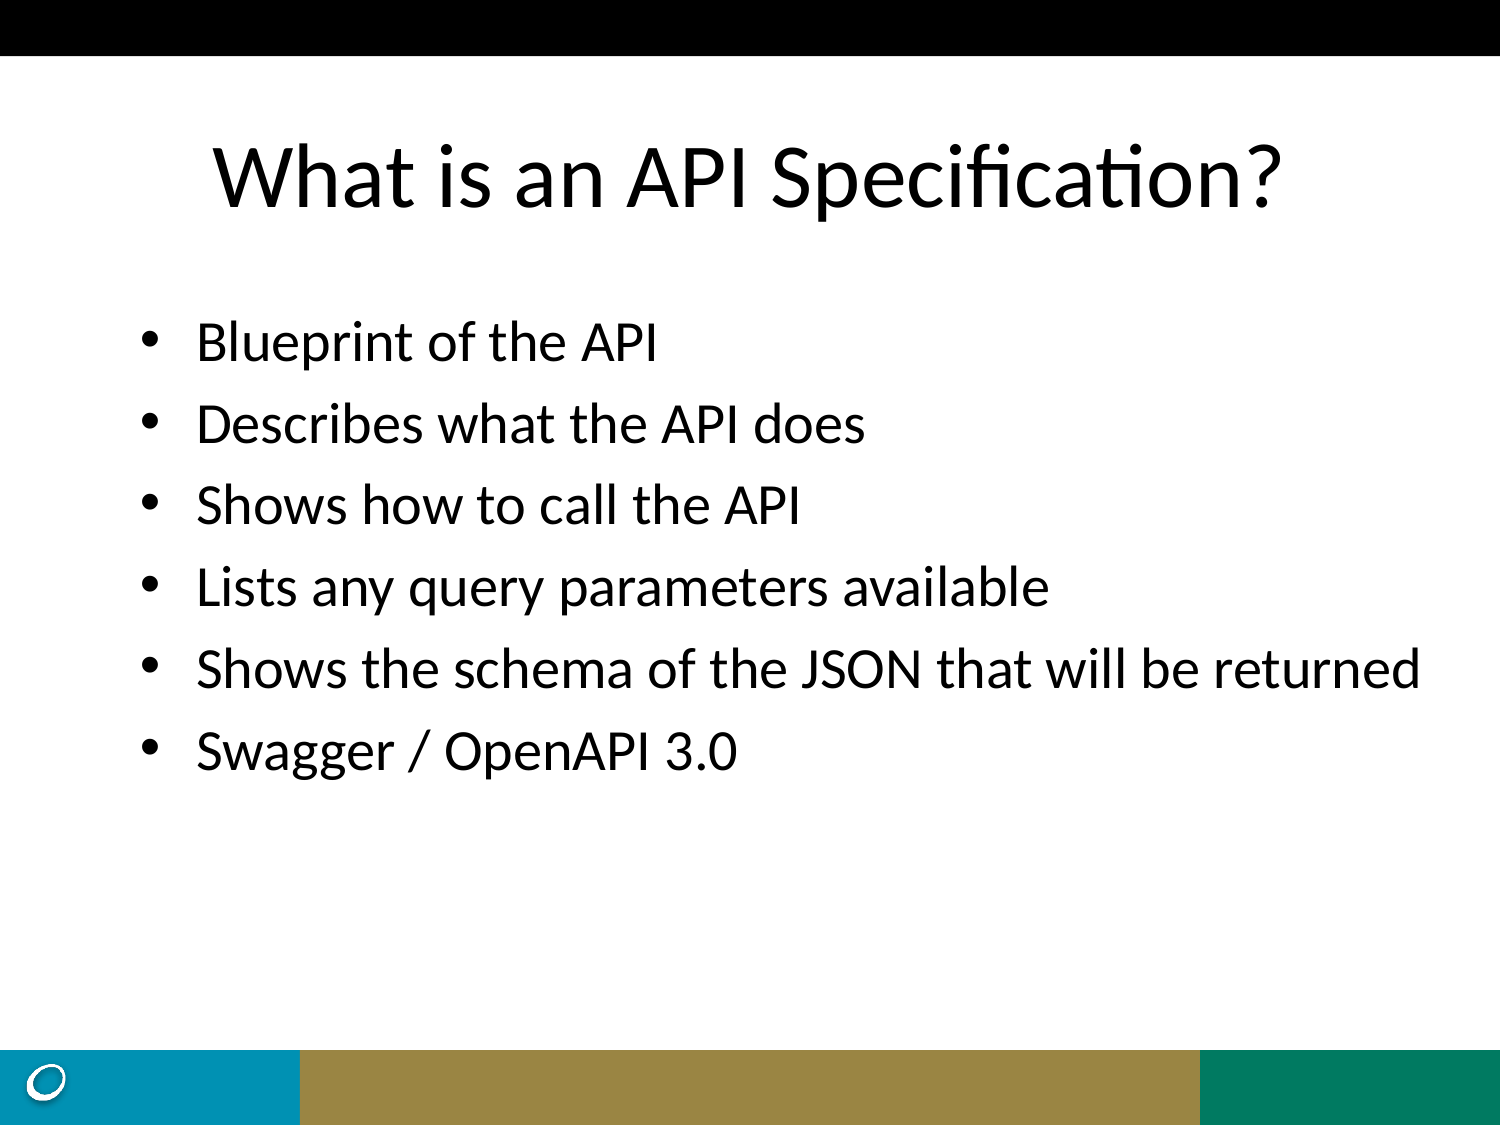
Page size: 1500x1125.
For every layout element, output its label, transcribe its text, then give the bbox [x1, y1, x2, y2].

list Blueprint of the API Describes what the API does Shows how to call the API Lists any query parameters available Shows the schema of the JSON that will be returned Swagger / OpenAPI 3.0 [125, 295, 1475, 1039]
picture [27, 1065, 65, 1100]
title What is an API Specification? [75, 108, 1425, 296]
